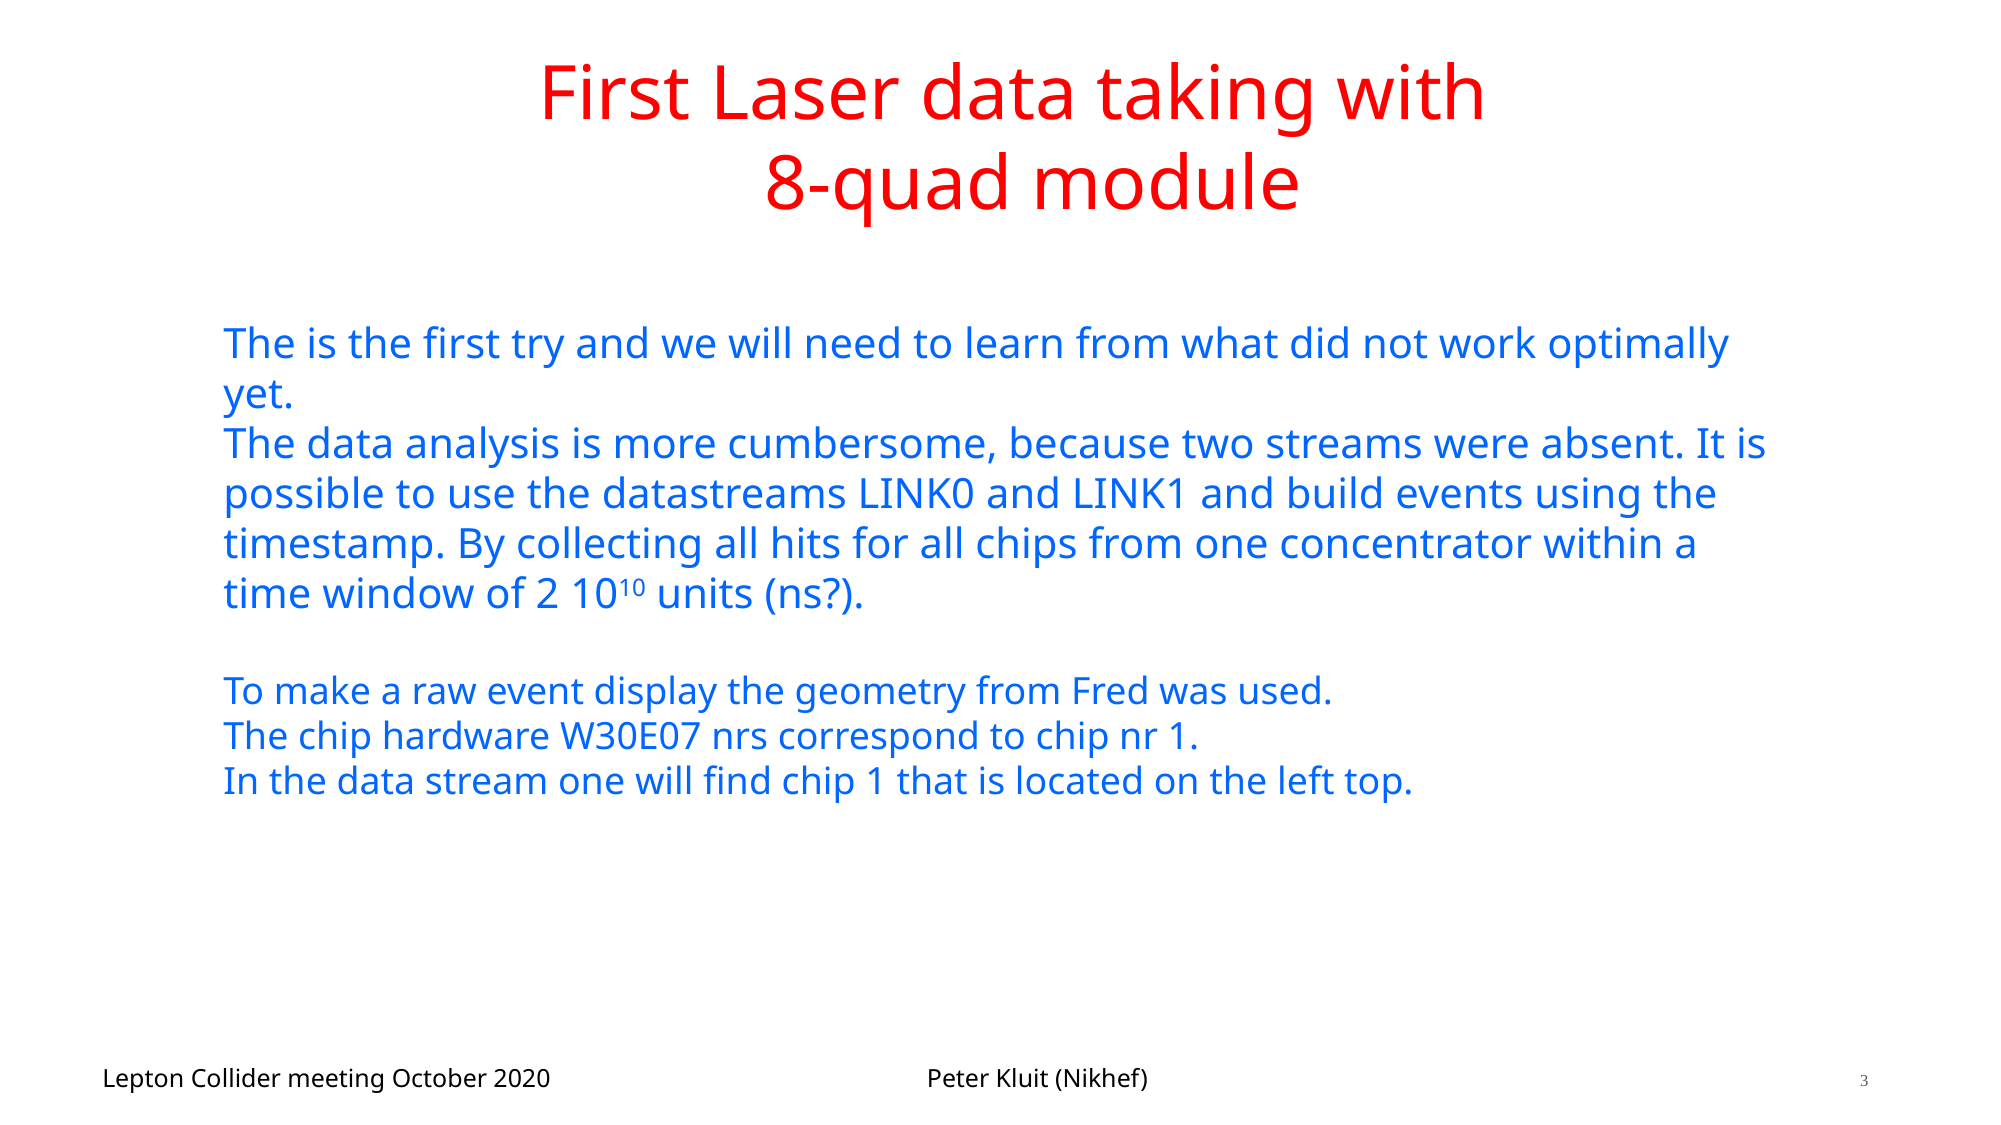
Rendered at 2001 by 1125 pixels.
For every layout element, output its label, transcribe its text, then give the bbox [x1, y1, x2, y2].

text_box The is the first try and we will need to learn from what did not work optimally yet. The data analysis is more cumbersome, because two streams were absent. It is possible to use the datastreams LINK0 and LINK1 and build events using the timestamp. By collecting all hits for all chips from one concentrator within a time window of 2 1010 units (ns?). To make a raw event display the geometry from Fred was used. The chip hardware W30E07 nrs correspond to chip nr 1. In the data stream one will find chip 1 that is located on the left top. [208, 309, 1792, 970]
title First Laser data taking with 8-quad module [279, 100, 1768, 232]
